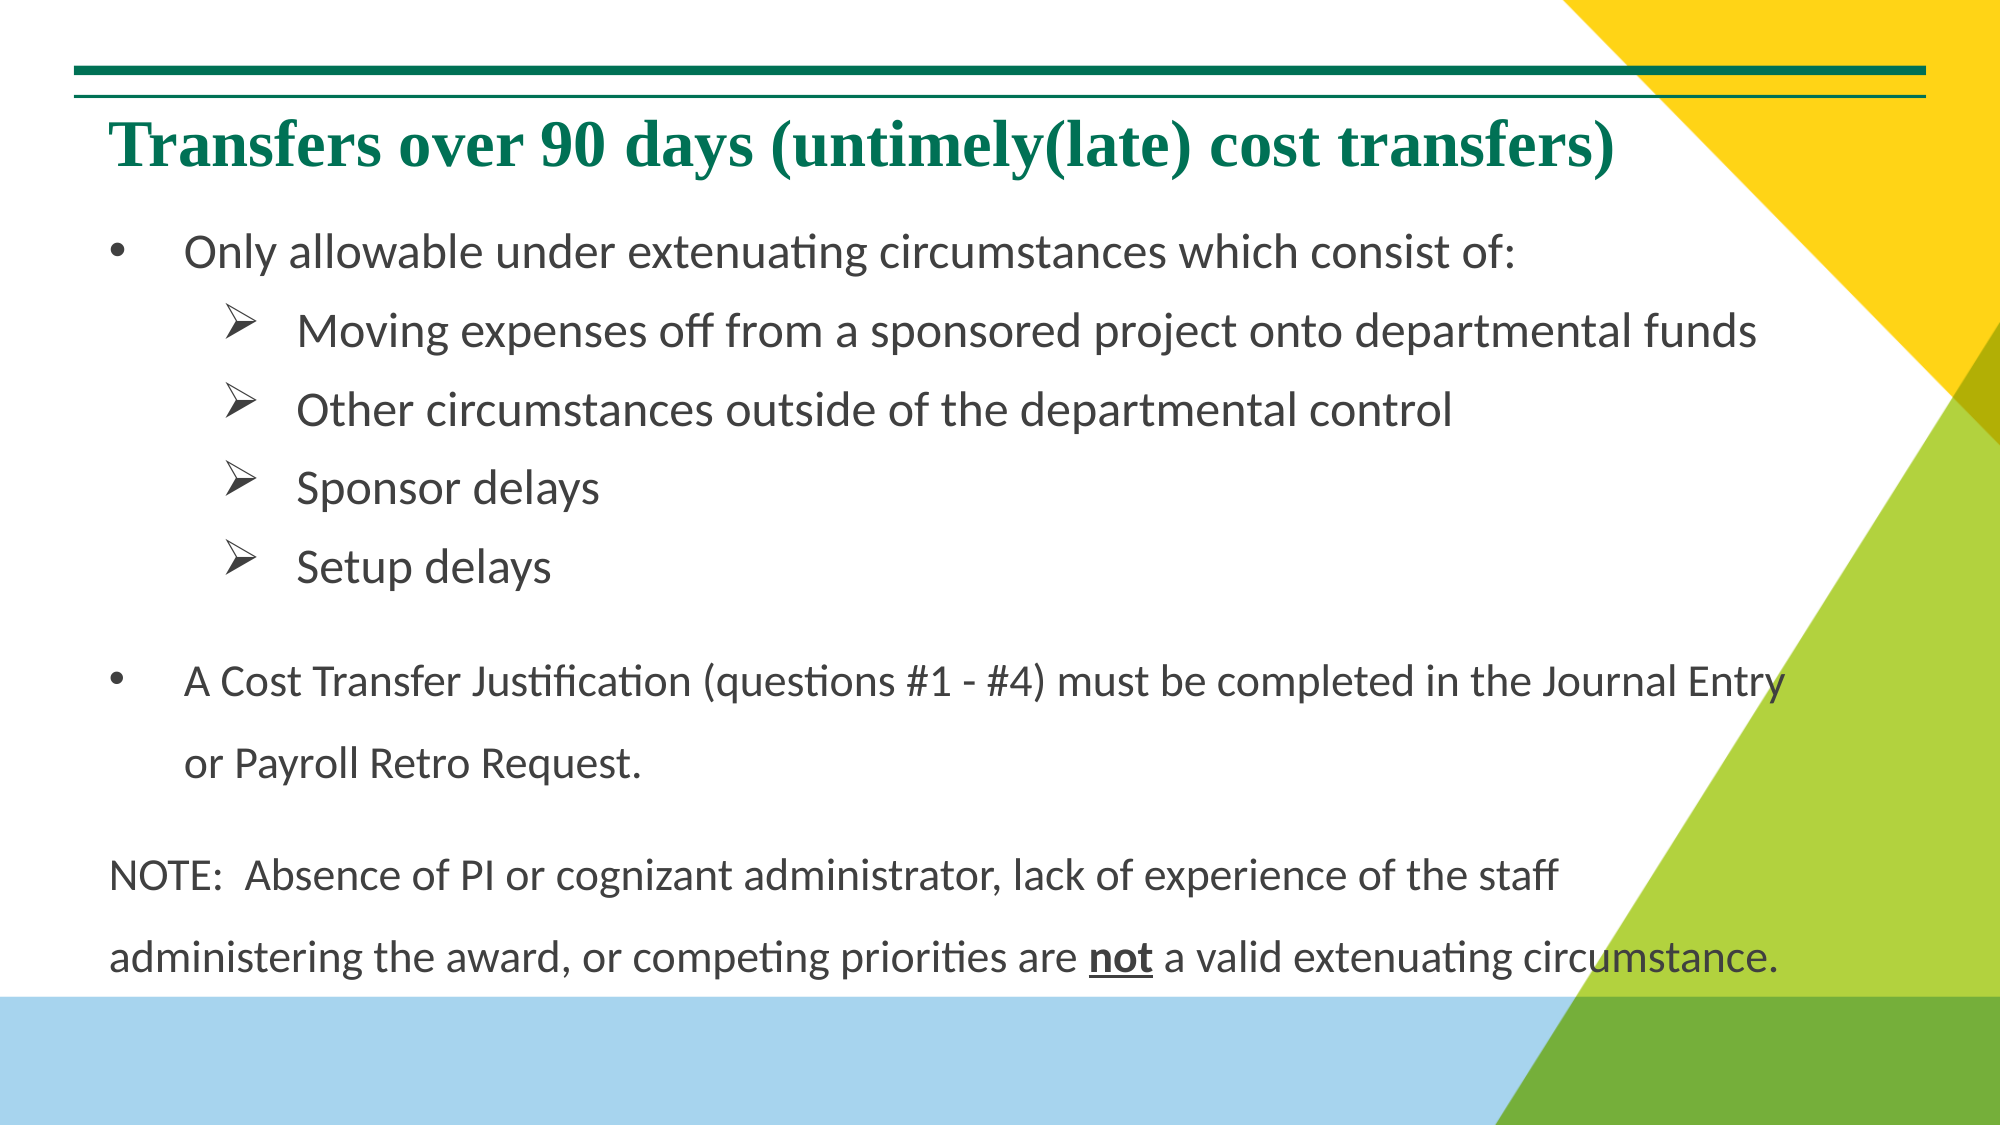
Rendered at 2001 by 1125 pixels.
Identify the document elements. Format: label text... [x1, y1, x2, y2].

picture [0, 0, 2000, 1125]
list Only allowable under extenuating circumstances which consist of: Moving expenses off from a sponsored project onto departmental funds Other circumstances outside of the departmental control Sponsor delays Setup delays A Cost Transfer Justification (questions #1 - #4) must be completed in the Journal Entry or Payroll Retro Request. NOTE: Absence of PI or cognizant administrator, lack of experience of the staff administering the award, or competing priorities are not a valid extenuating circumstance. [94, 211, 1819, 1090]
title Transfers over 90 days (untimely(late) cost transfers) [94, 0, 1819, 211]
